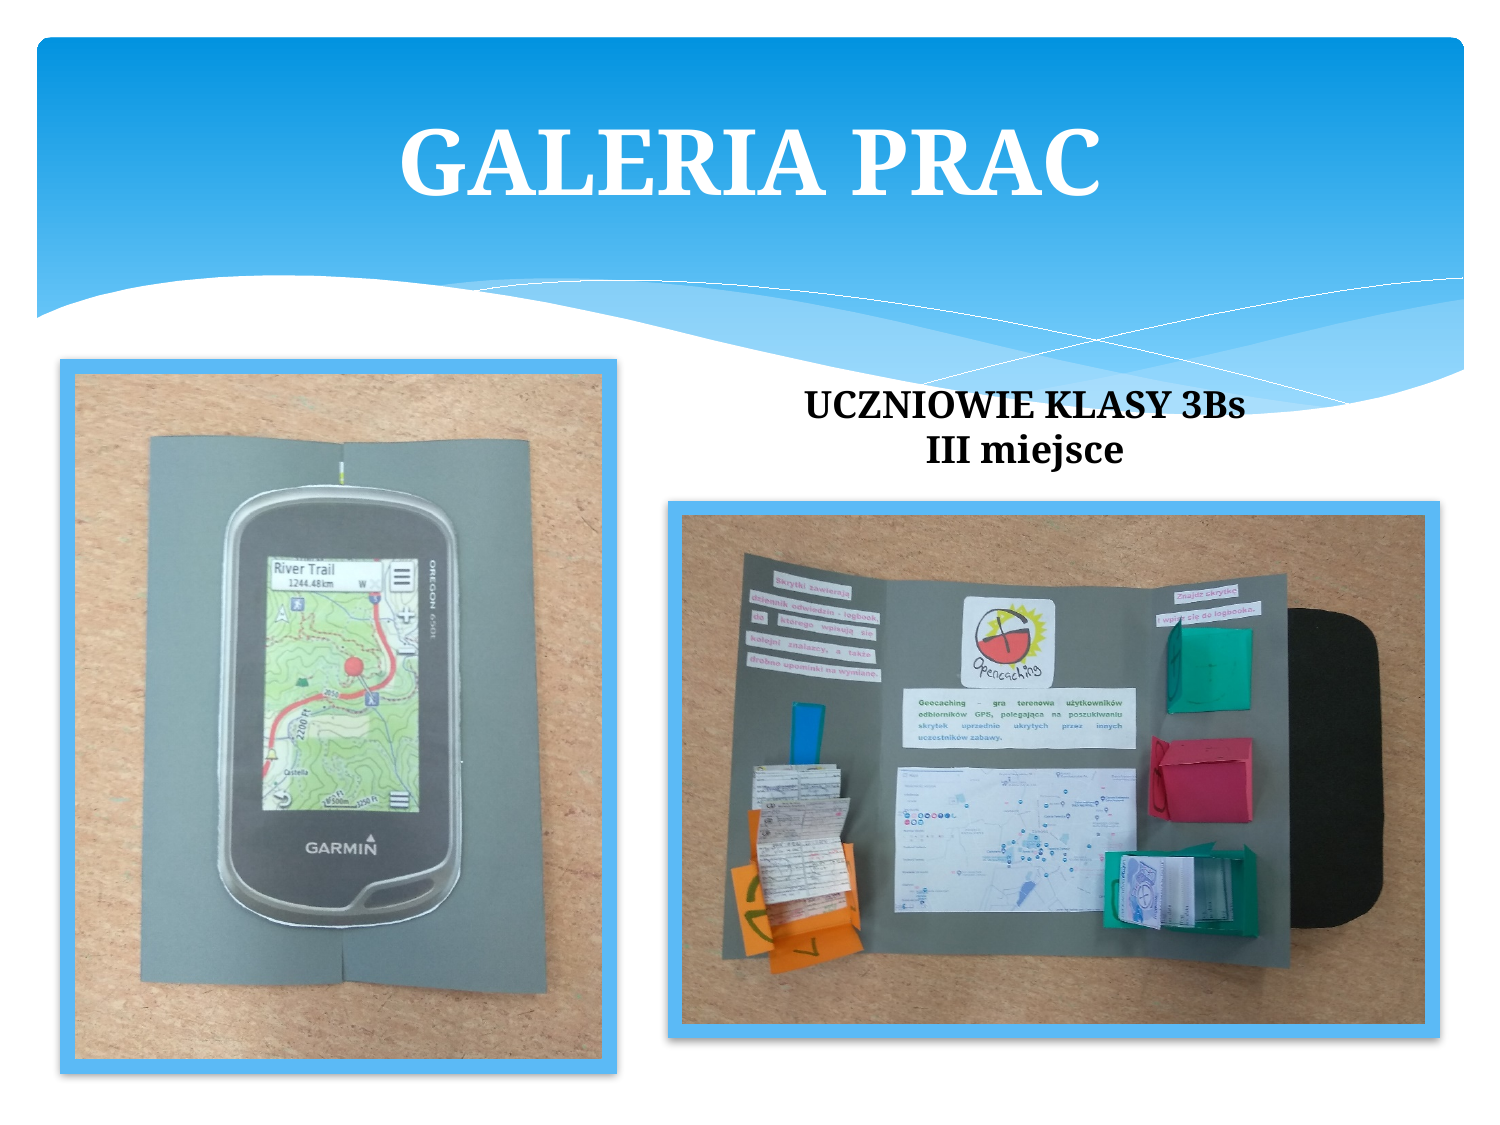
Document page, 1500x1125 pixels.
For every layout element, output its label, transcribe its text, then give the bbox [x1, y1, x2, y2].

title GALERIA PRAC [75, 55, 1425, 261]
picture [74, 373, 603, 1060]
text_box UCZNIOWIE KLASY 3Bs III miejsce [726, 373, 1325, 479]
picture [681, 514, 1426, 1024]
